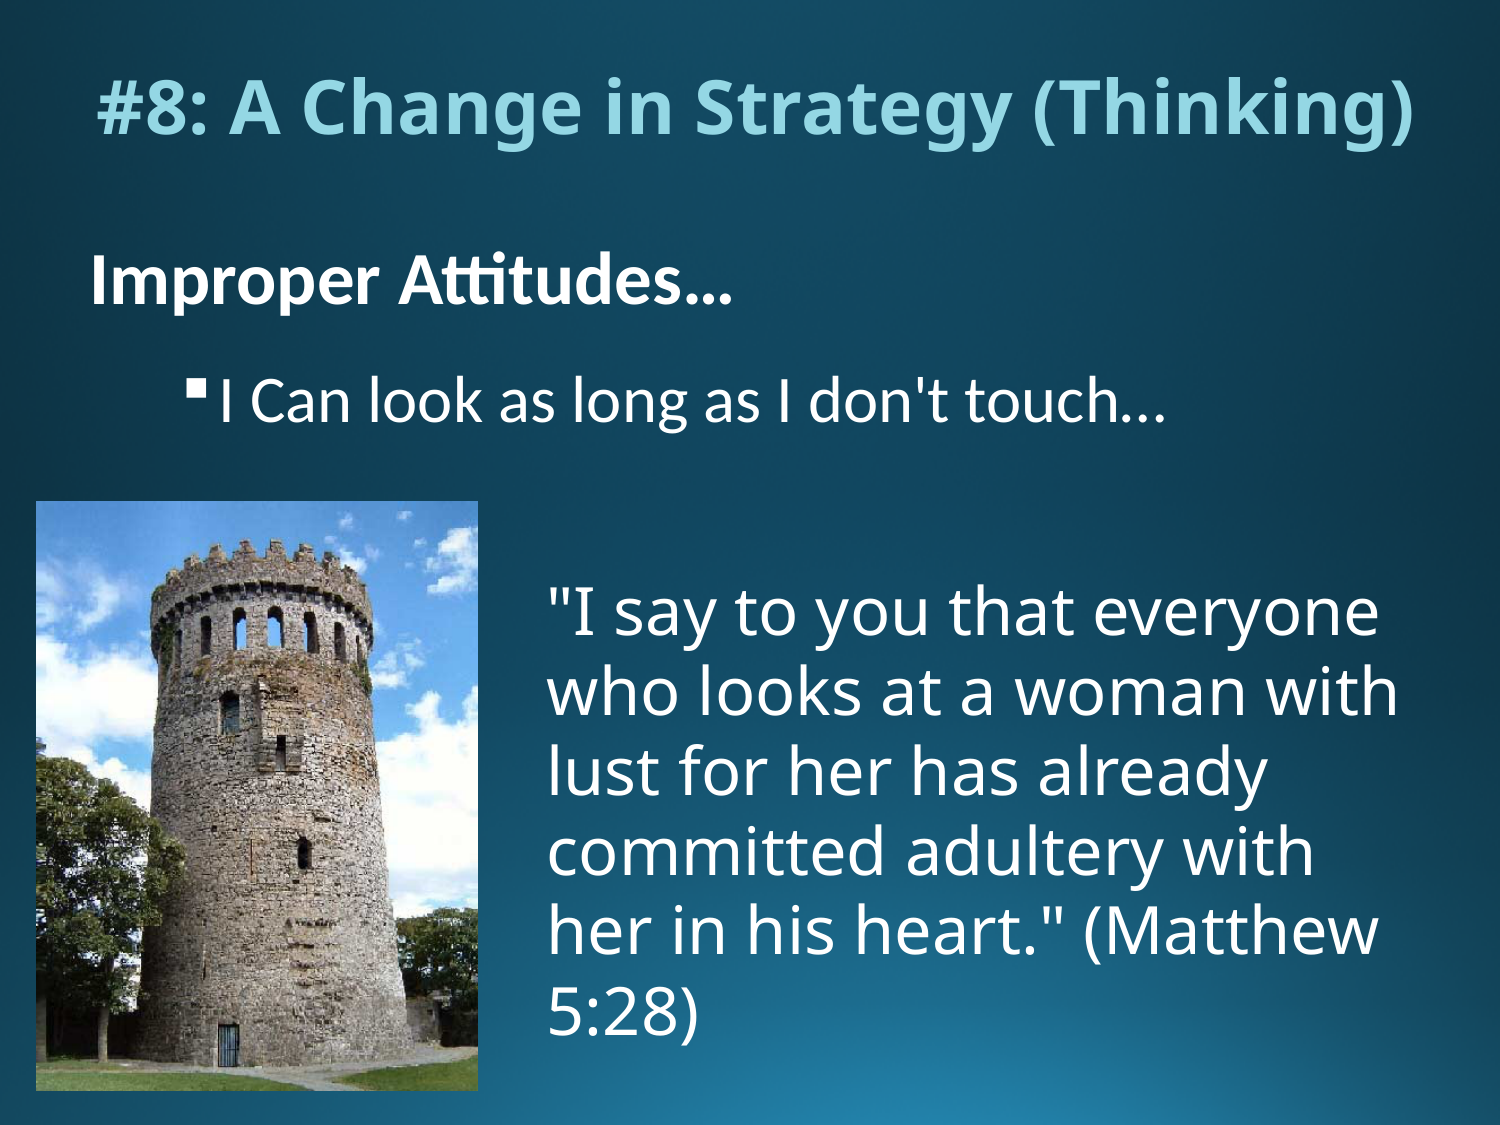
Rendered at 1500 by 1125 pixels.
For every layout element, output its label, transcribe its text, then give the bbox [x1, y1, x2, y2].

text_box Improper Attitudes… [0, 222, 779, 327]
list #8: A Change in Strategy (Thinking) [62, 62, 1450, 175]
text_box I Can look as long as I don't touch… [16, 348, 1318, 444]
text_box "I say to you that everyone who looks at a woman with lust for her has already committed adultery with her in his heart." (Matthew 5:28) [531, 561, 1450, 1056]
picture [0, 0, 1500, 1125]
